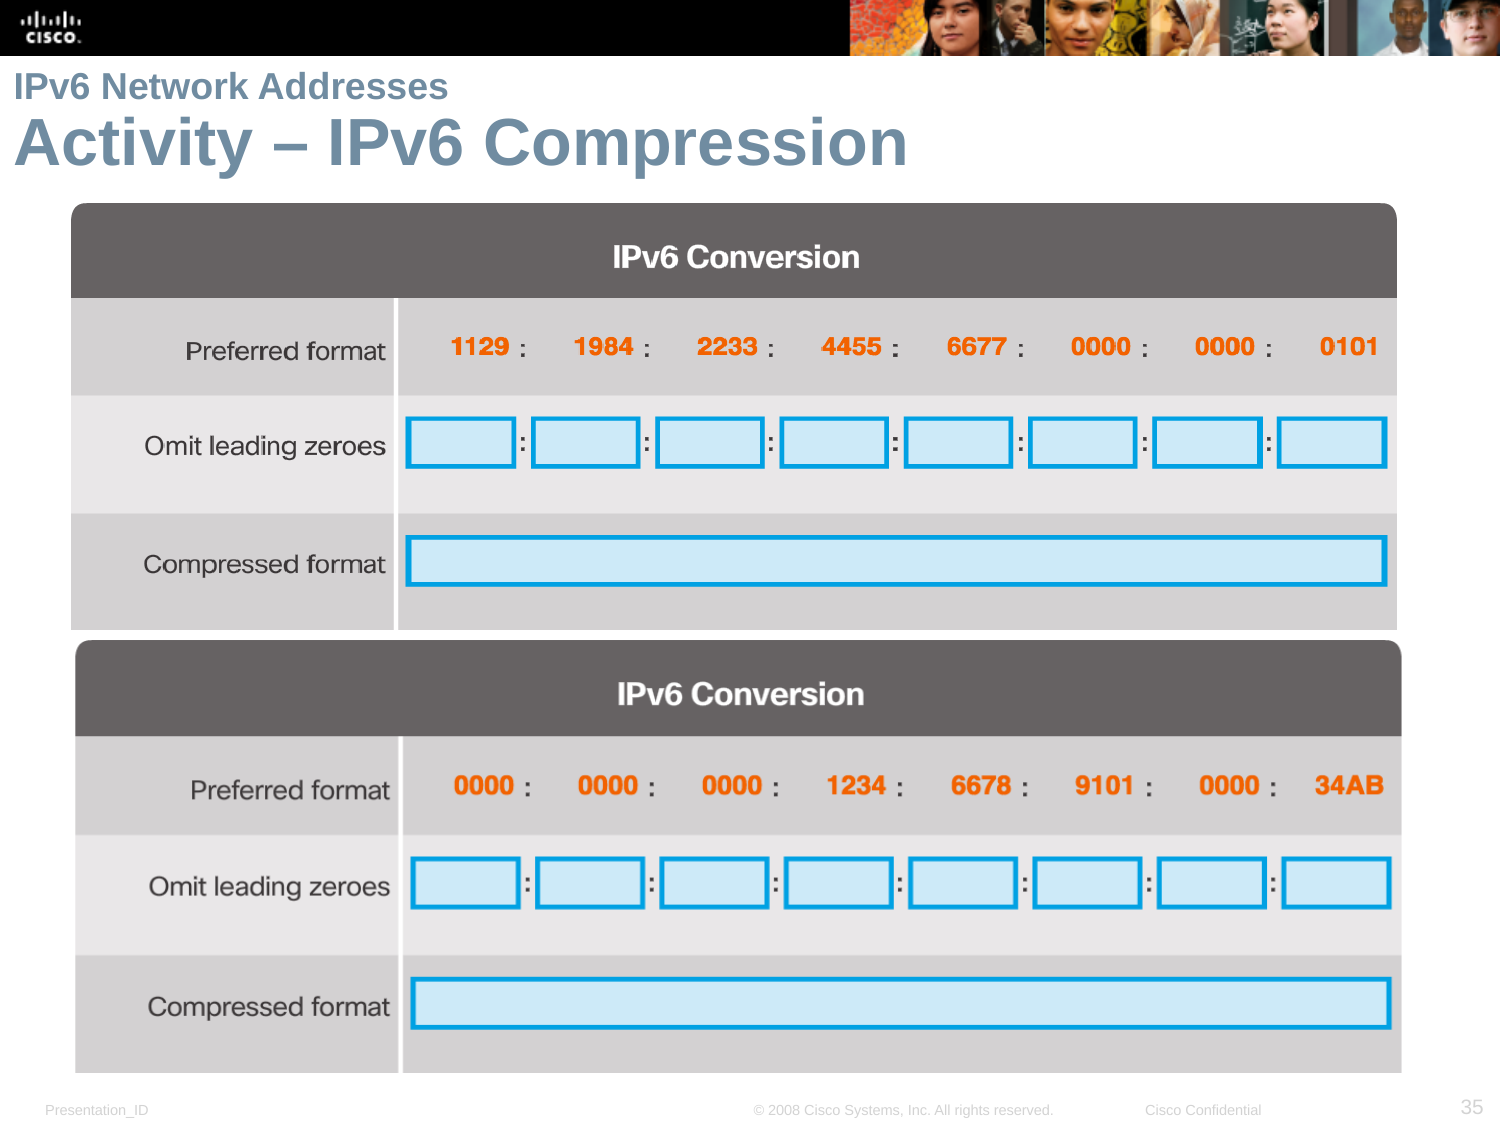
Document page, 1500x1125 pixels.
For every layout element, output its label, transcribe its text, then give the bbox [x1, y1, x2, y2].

picture [0, 0, 1500, 56]
title IPv6 Network Addresses Activity – IPv6 Compression [0, 49, 1439, 187]
picture [67, 203, 1412, 1074]
